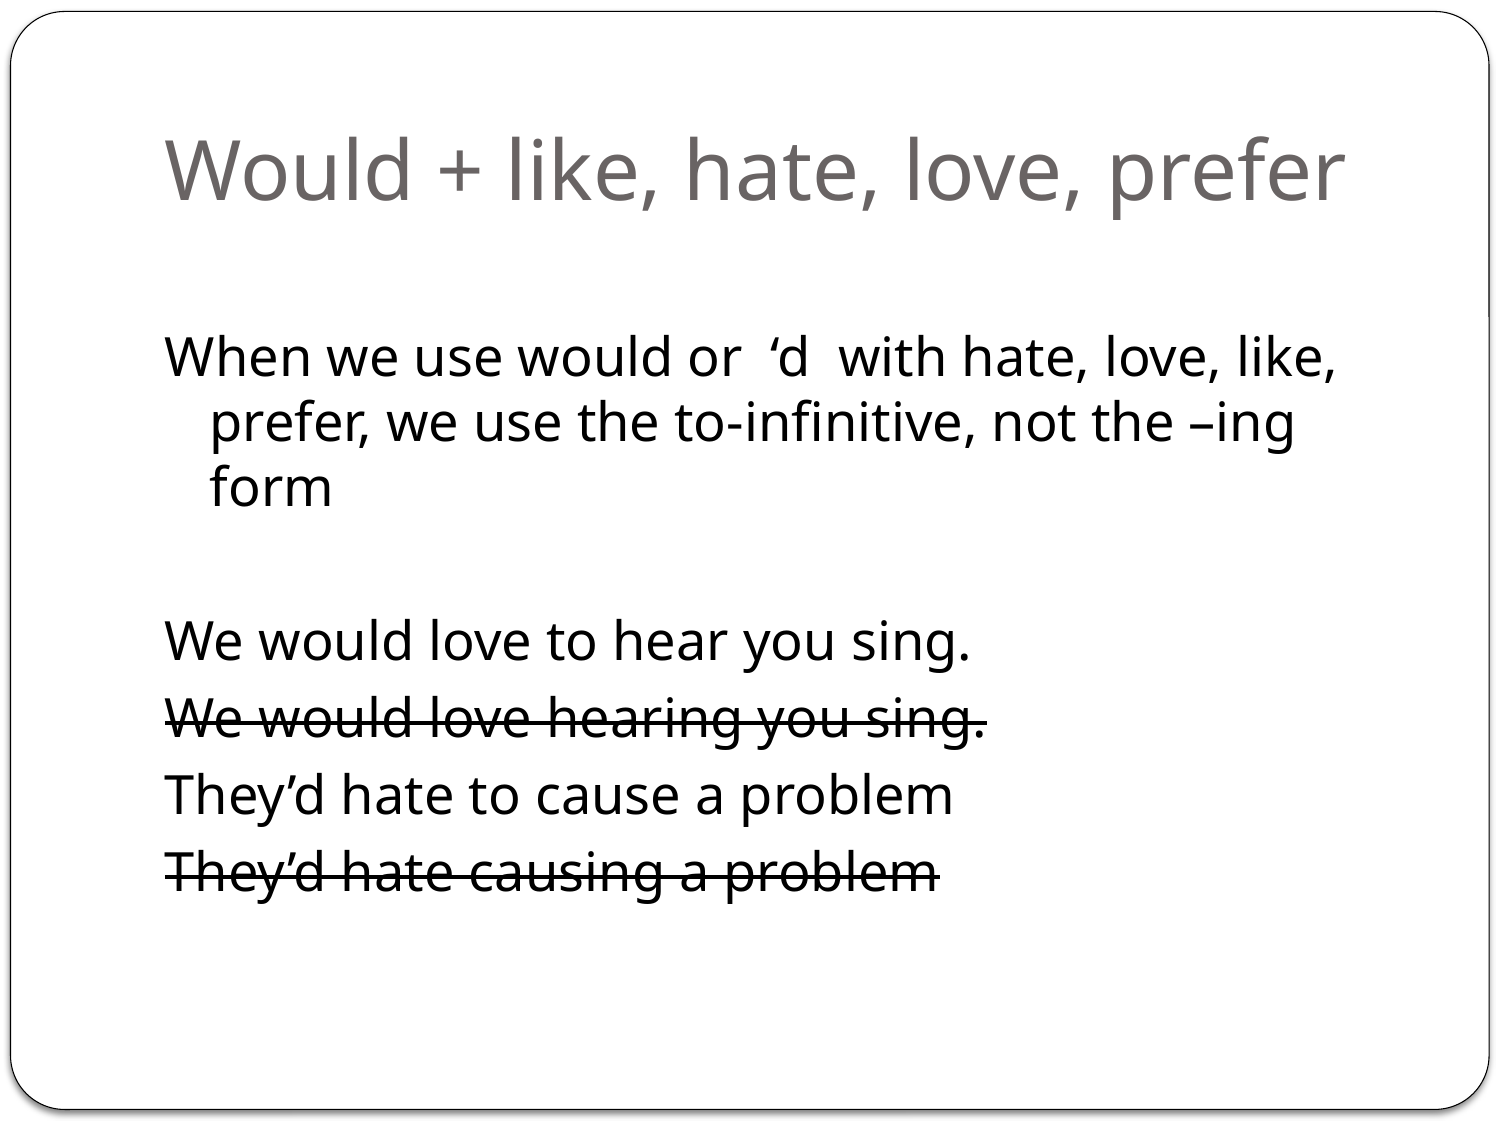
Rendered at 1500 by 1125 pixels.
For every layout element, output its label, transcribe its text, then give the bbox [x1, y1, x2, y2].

list When we use would or ‘d with hate, love, like, prefer, we use the to-infinitive, not the –ing form We would love to hear you sing. We would love hearing you sing. They’d hate to cause a problem They’d hate causing a problem [150, 237, 1425, 988]
title Would + like, hate, love, prefer [150, 45, 1425, 233]
